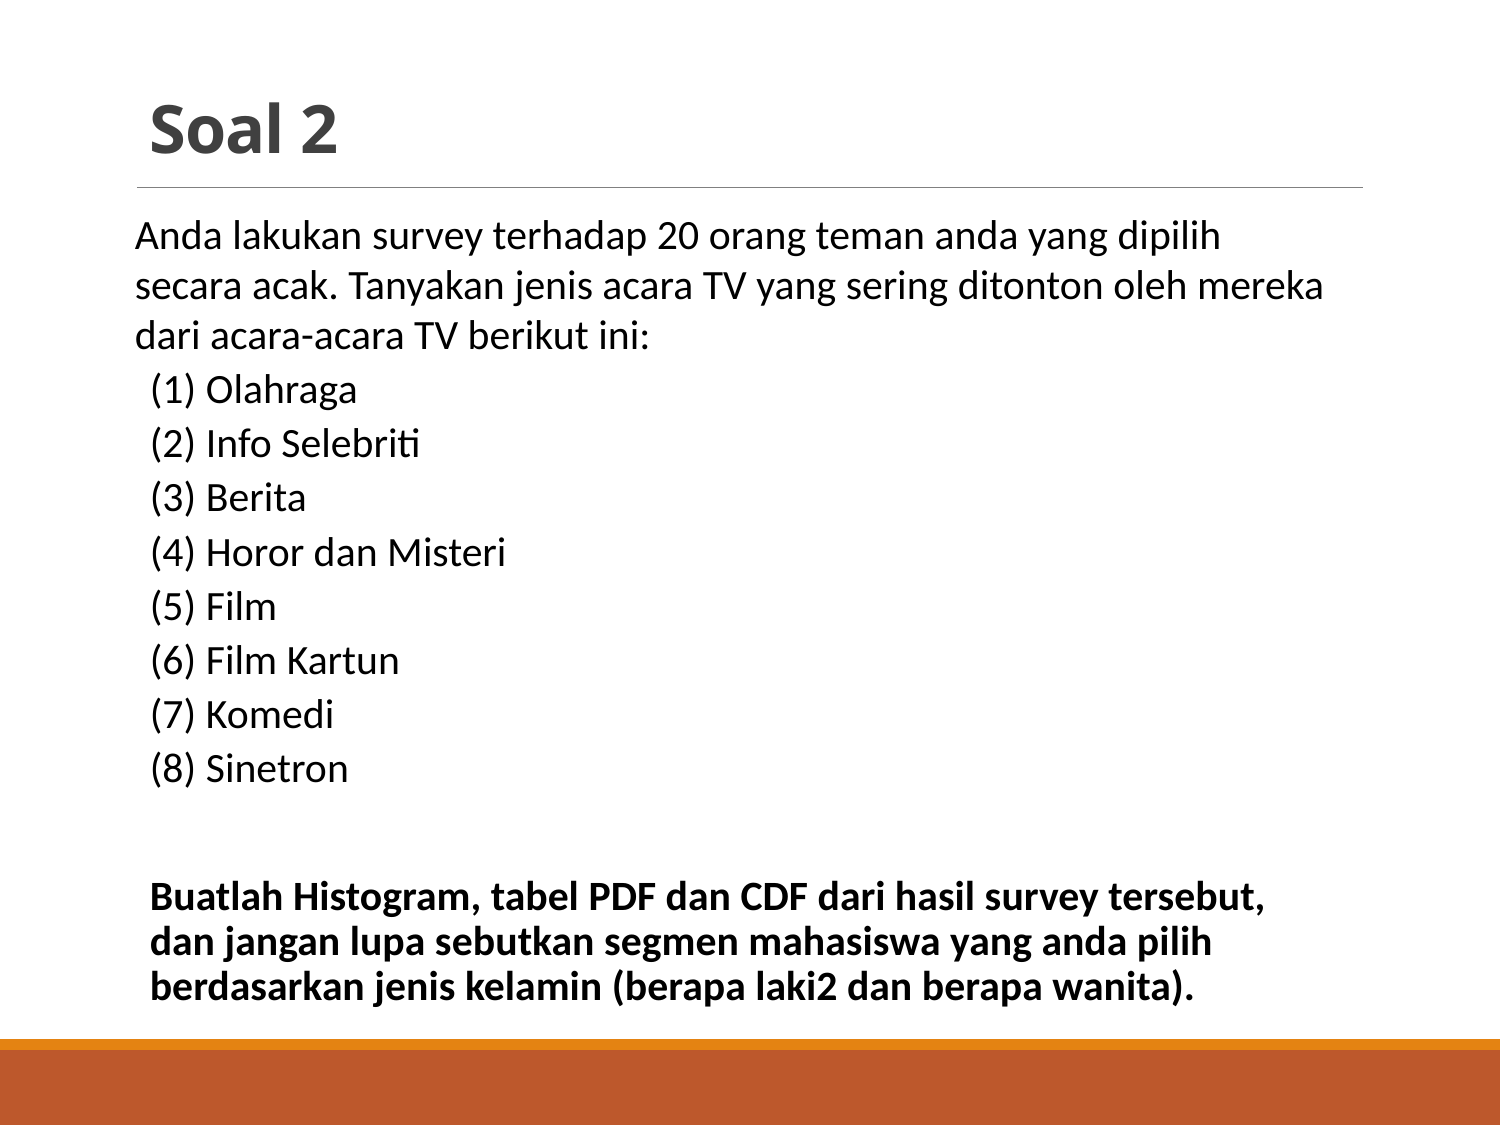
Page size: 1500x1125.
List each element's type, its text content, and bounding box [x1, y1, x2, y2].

title Soal 2 [134, 47, 1373, 175]
list Anda lakukan survey terhadap 20 orang teman anda yang dipilih secara acak. Tanyakan jenis acara TV yang sering ditonton oleh mereka dari acara-acara TV berikut ini: (1) Olahraga (2) Info Selebriti (3) Berita (4) Horor dan Misteri (5) Film (6) Film Kartun (7) Komedi (8) Sinetron Buatlah Histogram, tabel PDF dan CDF dari hasil survey tersebut, dan jangan lupa sebutkan segmen mahasiswa yang anda pilih berdasarkan jenis kelamin (berapa laki2 dan berapa wanita). [134, 199, 1326, 826]
